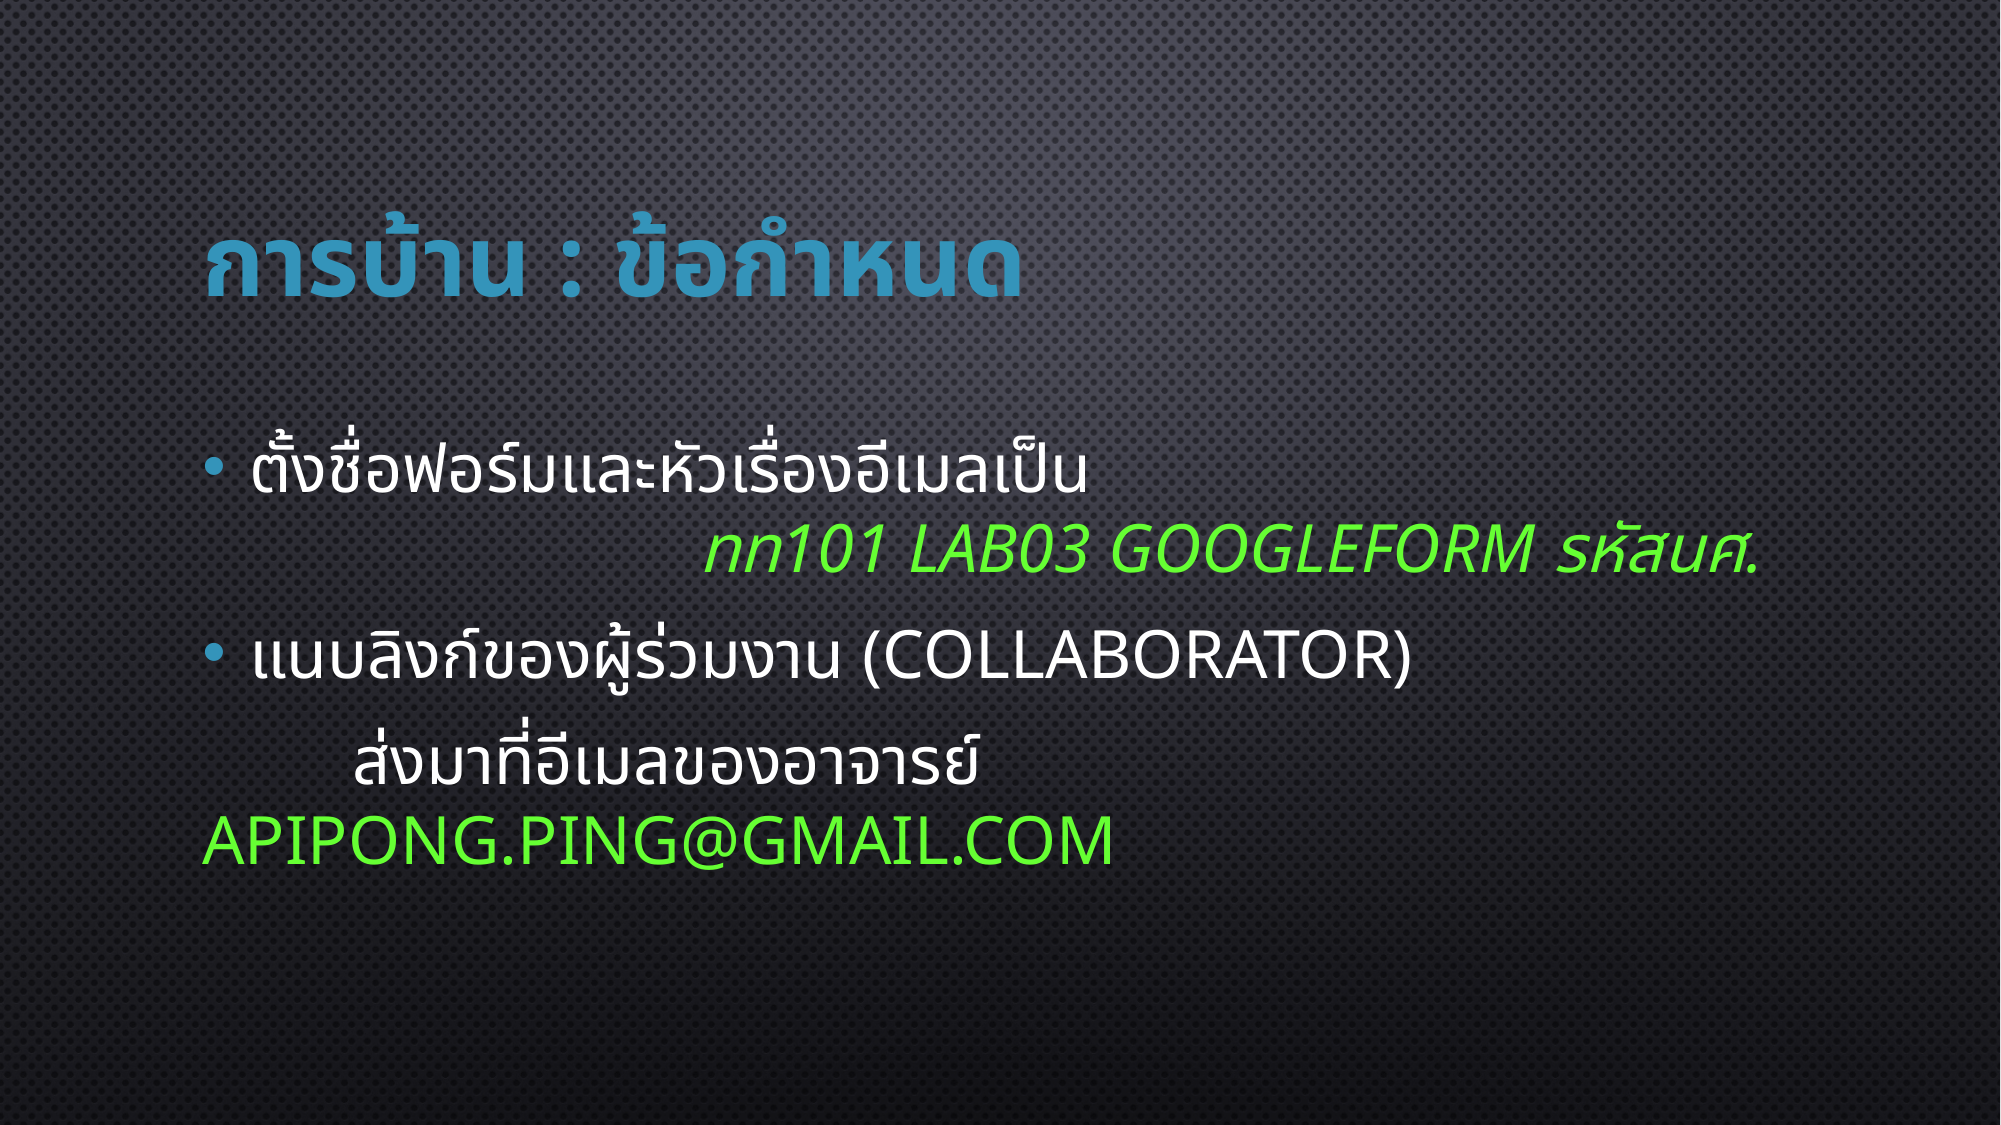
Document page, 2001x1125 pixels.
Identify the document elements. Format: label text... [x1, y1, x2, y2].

title การบ้าน : ข้อกำหนด [187, 99, 1813, 338]
list ตั้งชื่อฟอร์มและหัวเรื่องอีเมลเป็น ทท101 lab03 GoogleForm รหัสนศ. แนบลิงก์ของผู้ร่วมงาน (Collaborator) ส่งมาที่อีเมลของอาจารย์ apipong.ping@gmail.com [187, 338, 1813, 965]
